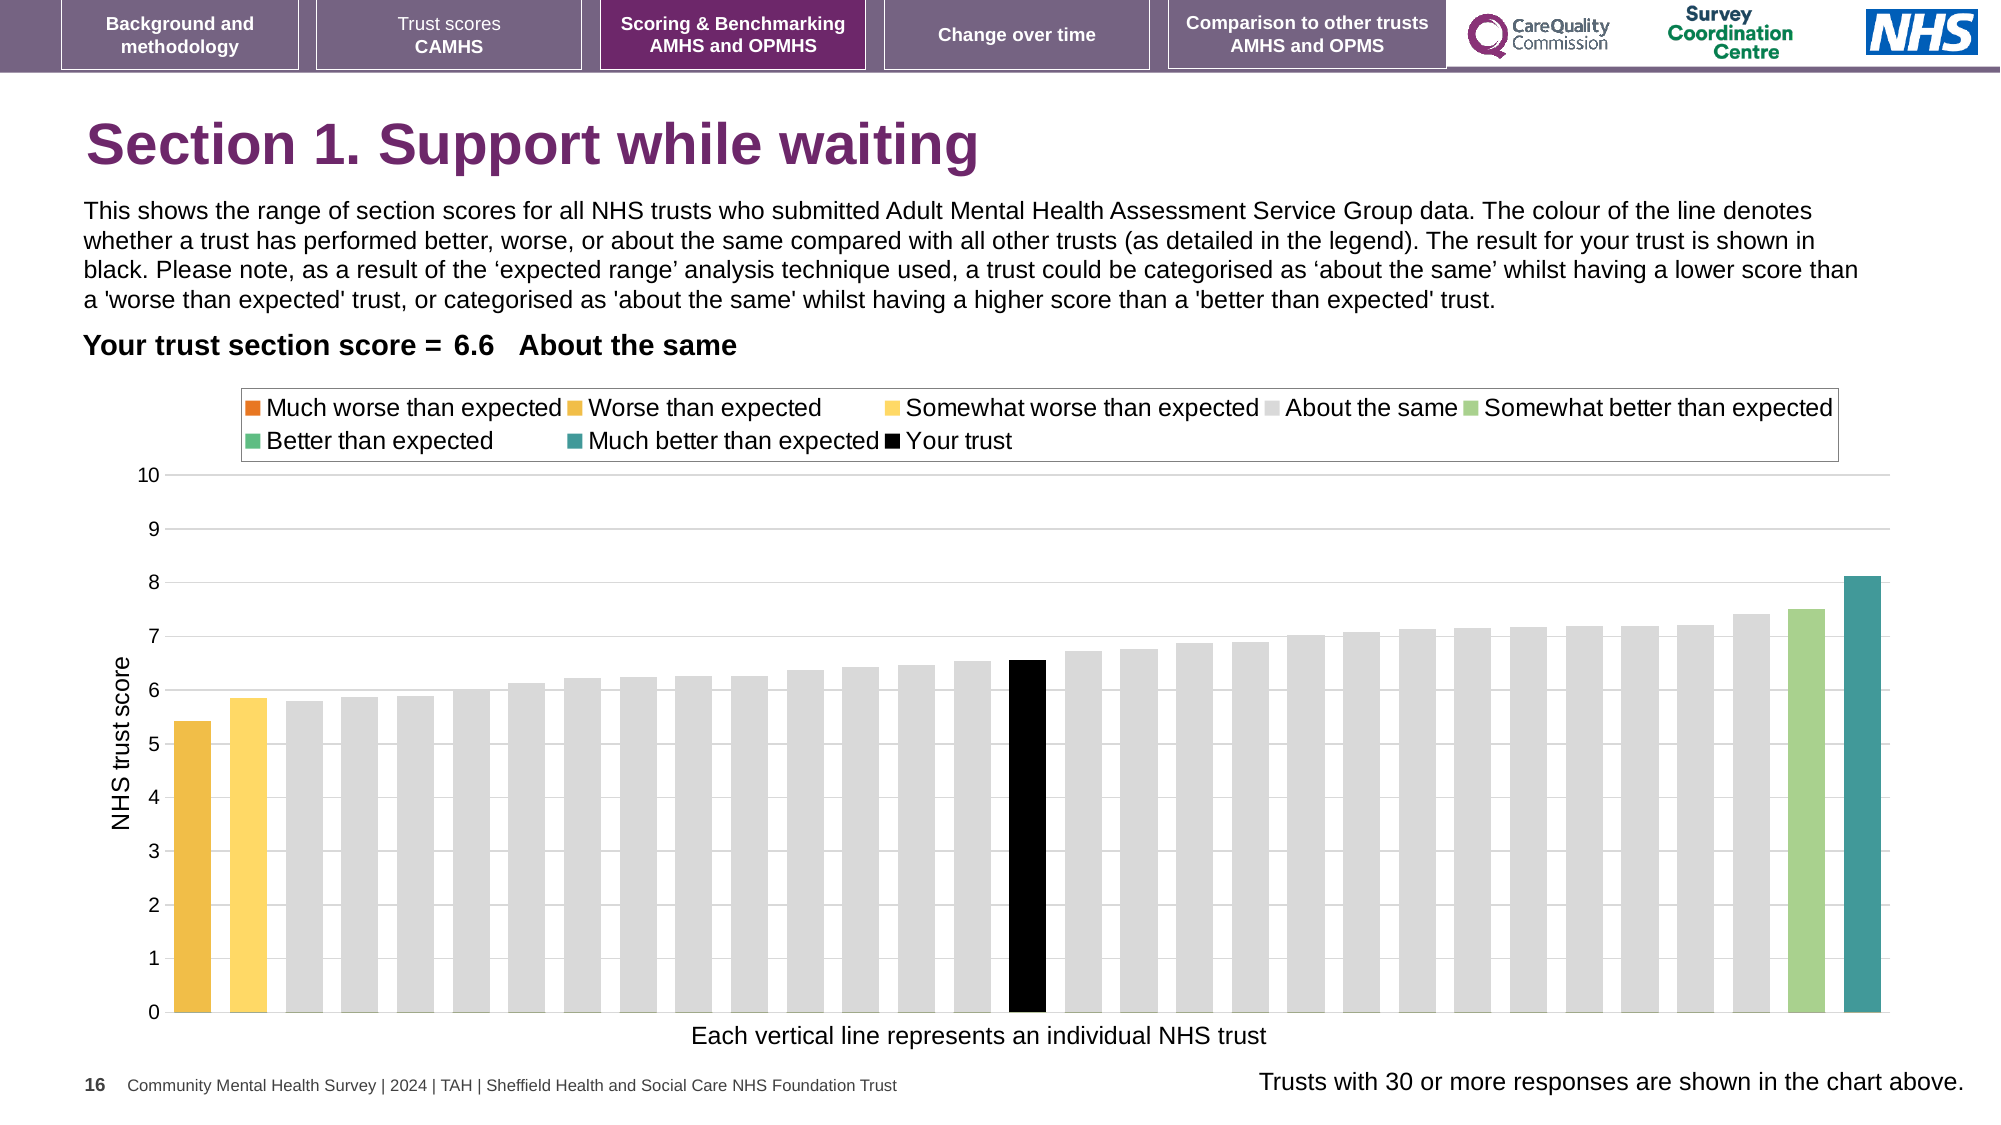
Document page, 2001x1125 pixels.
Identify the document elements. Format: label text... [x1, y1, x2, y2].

picture [1866, 9, 1978, 55]
text_box Each vertical line represents an individual NHS trust [676, 1036, 1283, 1058]
table_header Your trust section score = [53, 323, 448, 370]
text_box Trusts with 30 or more responses are shown in the chart above. [1244, 1057, 2000, 1103]
text_box This shows the range of section scores for all NHS trusts who submitted Adult Mental Health Assessment Service Group data. The colour of the line denotes whether a trust has performed better, worse, or about the same compared with all other trusts (as detailed in the legend). The result for your trust is shown in black. Please note, as a result of the ‘expected range’ analysis technique used, a trust could be categorised as ‘about the same’ whilst having a lower score than a 'worse than expected' trust, or categorised as 'about the same' whilst having a higher score than a 'better than expected' trust. [68, 186, 1889, 322]
text_box Section 1. Support while waiting [72, 99, 1502, 185]
table_header About the same [518, 323, 1807, 369]
chart [99, 369, 1923, 1036]
text_box 16 [84, 1065, 122, 1125]
picture [1666, 3, 1794, 61]
picture [1467, 13, 1610, 59]
table_header 6.6 [448, 323, 518, 369]
